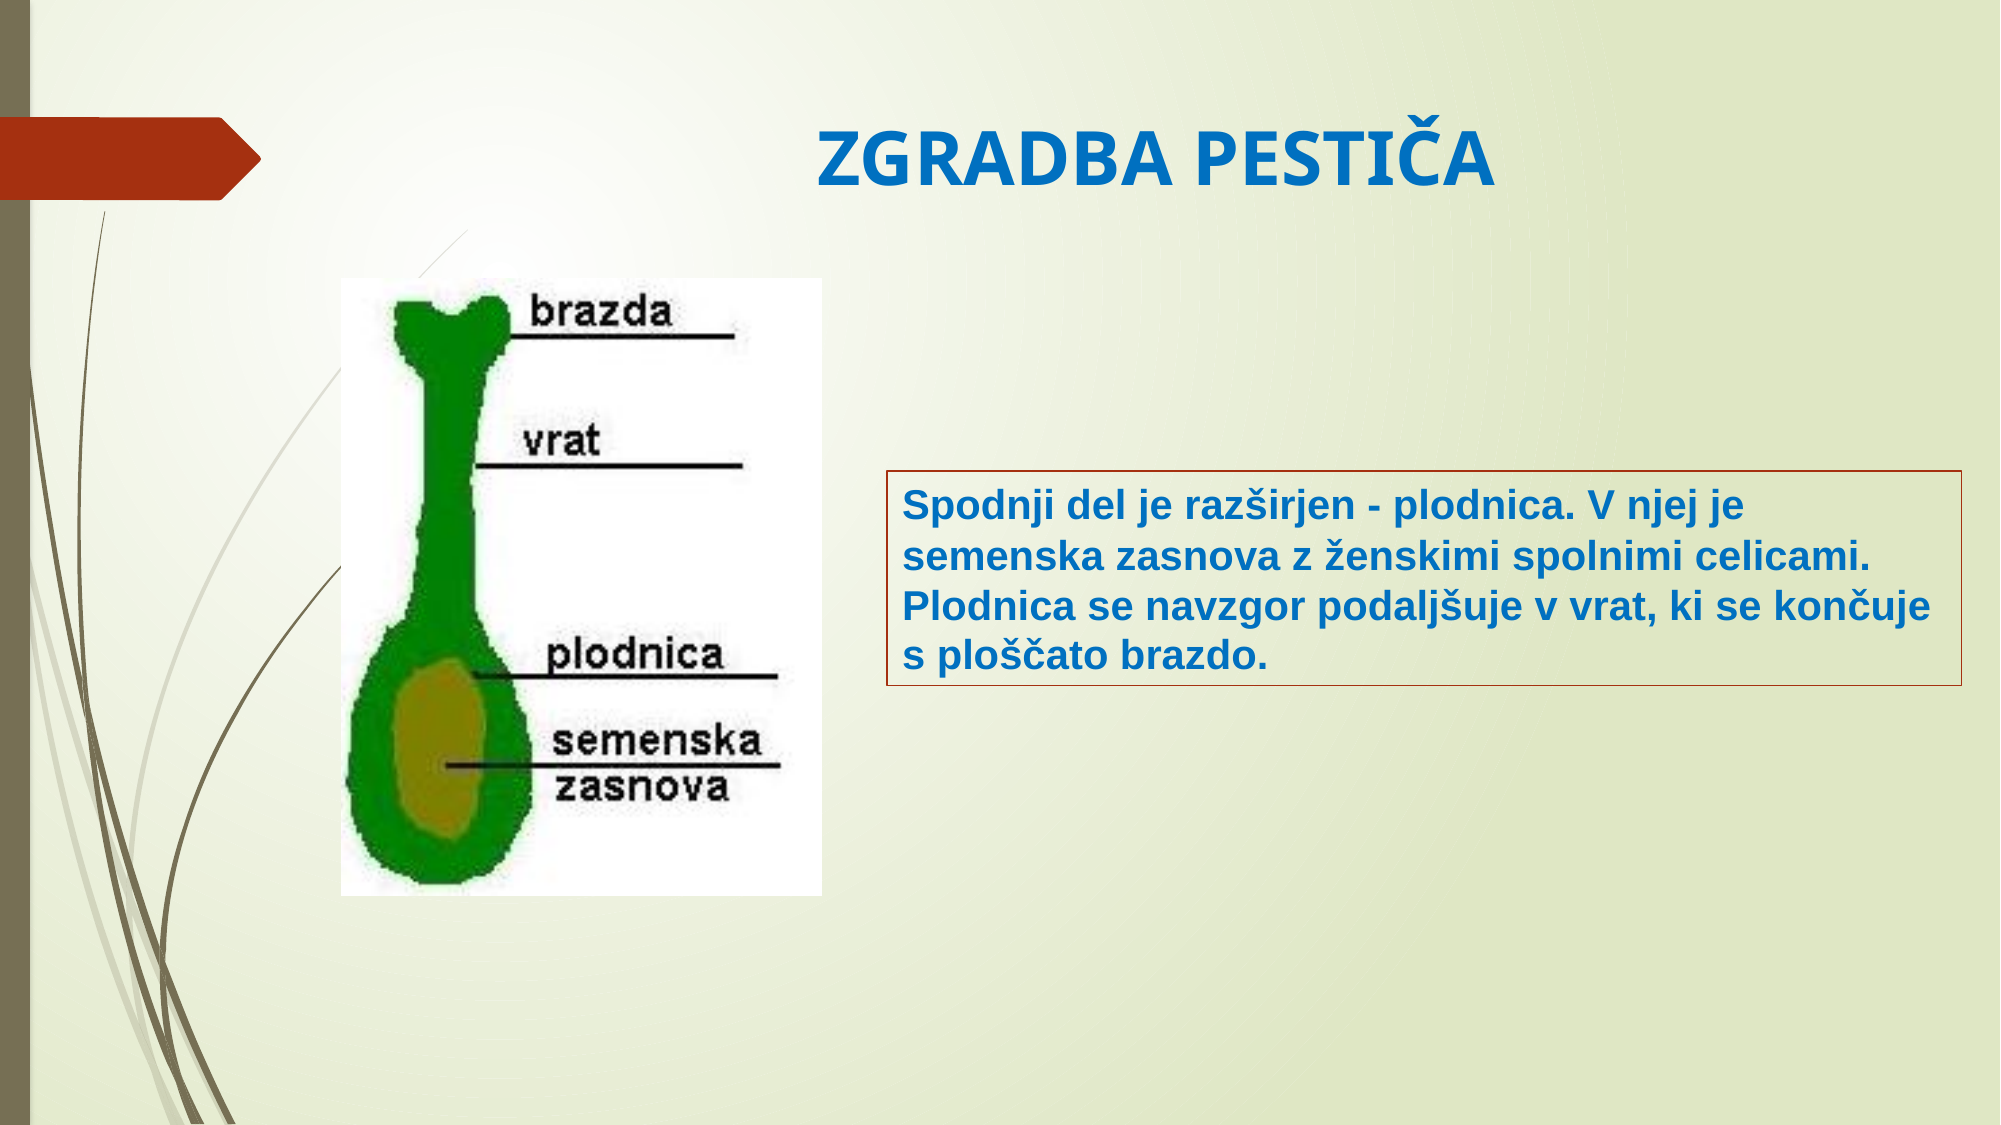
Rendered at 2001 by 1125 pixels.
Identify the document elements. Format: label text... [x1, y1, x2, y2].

text_box Spodnji del je razširjen - plodnica. V njej je semenska zasnova z ženskimi spolnimi celicami. Plodnica se navzgor podaljšuje v vrat, ki se končuje s ploščato brazdo. [887, 470, 1962, 686]
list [341, 277, 822, 896]
title ZGRADBA PESTIČA [425, 102, 1888, 313]
